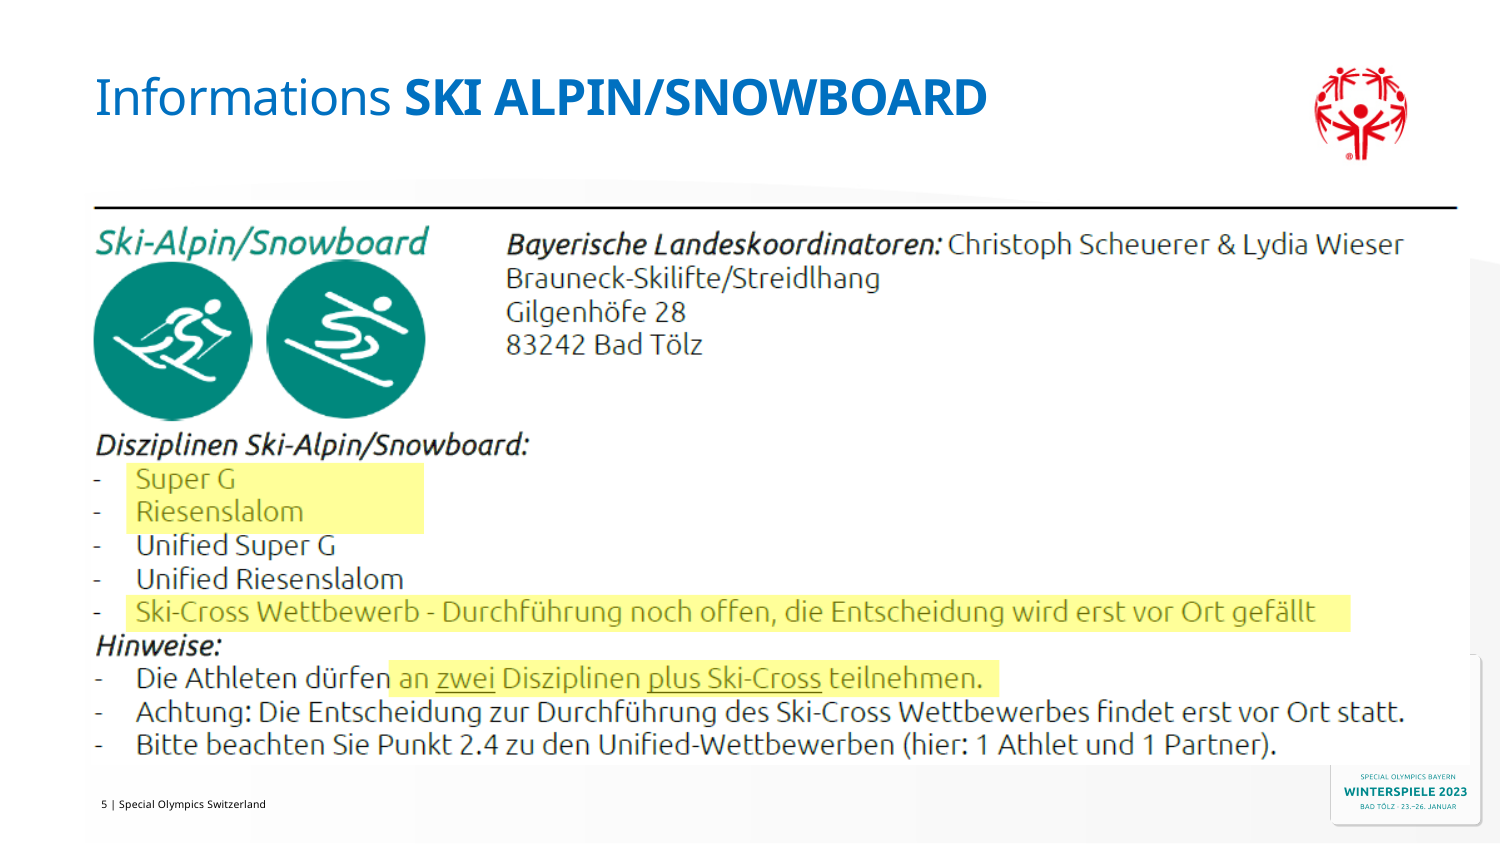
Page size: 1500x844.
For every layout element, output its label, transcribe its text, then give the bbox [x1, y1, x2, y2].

picture [0, 0, 1500, 844]
slide_number 5 | Special Olympics Switzerland [90, 793, 687, 817]
title Informations SKI ALPIN/SNOWBOARD [89, 45, 1247, 174]
